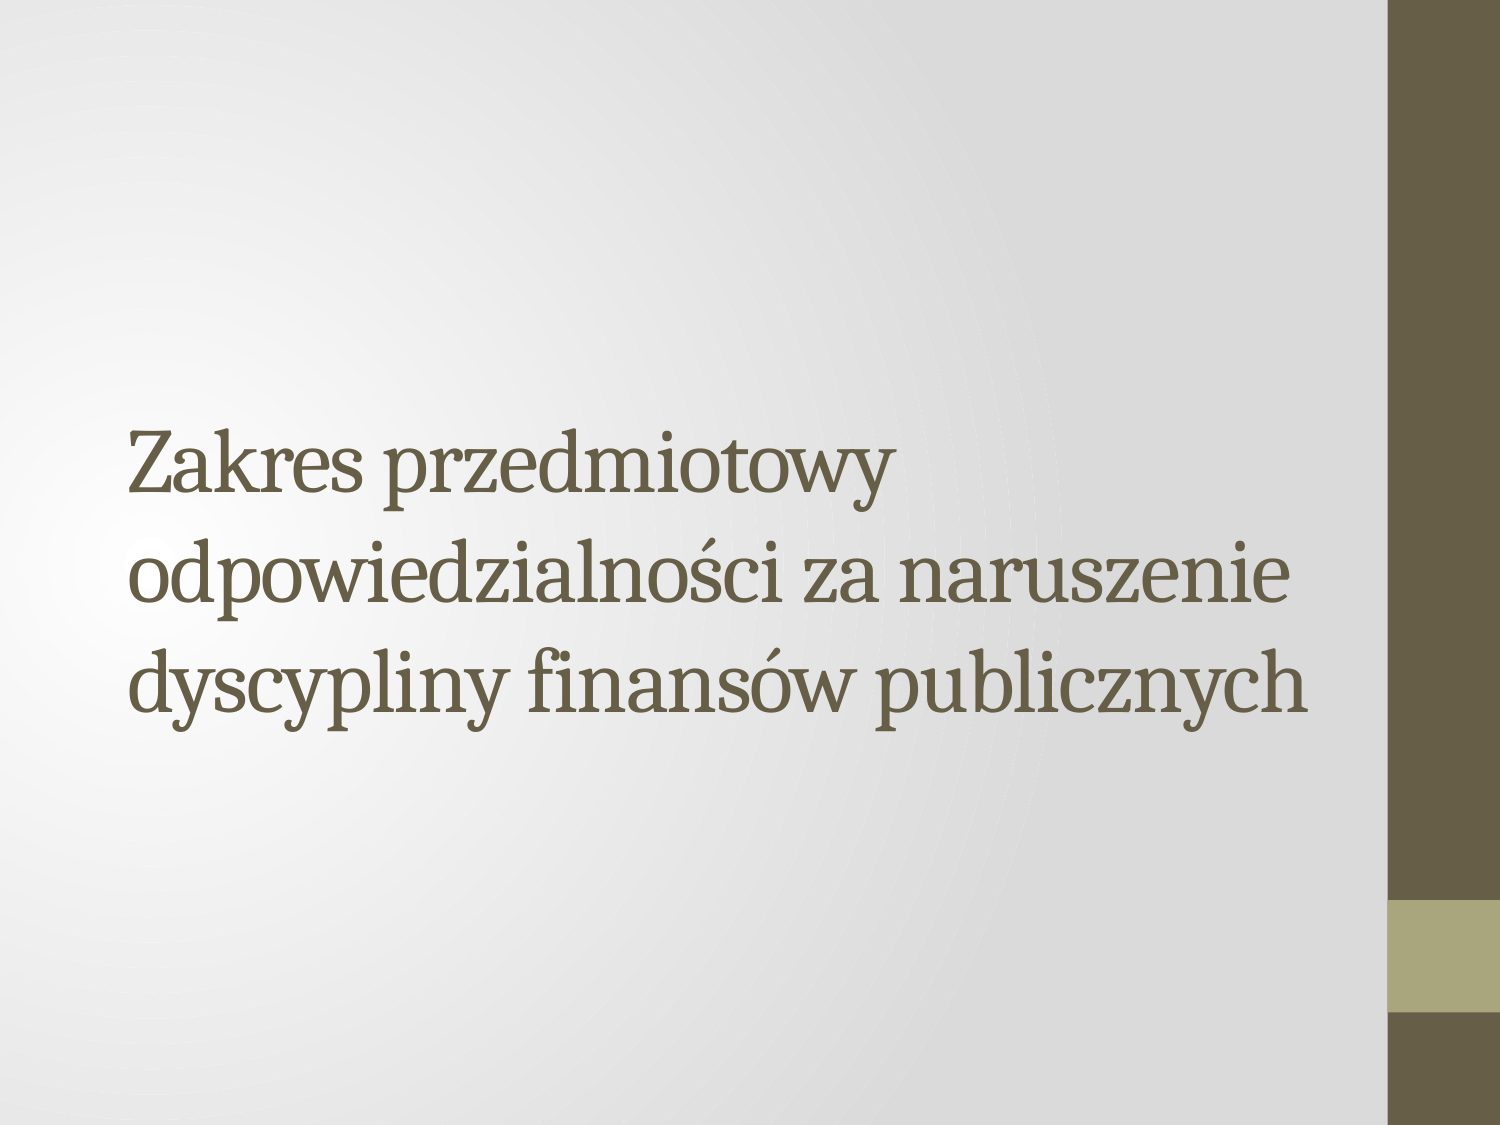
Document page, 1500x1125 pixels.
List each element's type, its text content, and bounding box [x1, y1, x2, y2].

title Zakres przedmiotowy odpowiedzialności za naruszenie dyscypliny finansów publicznych [112, 312, 1350, 738]
